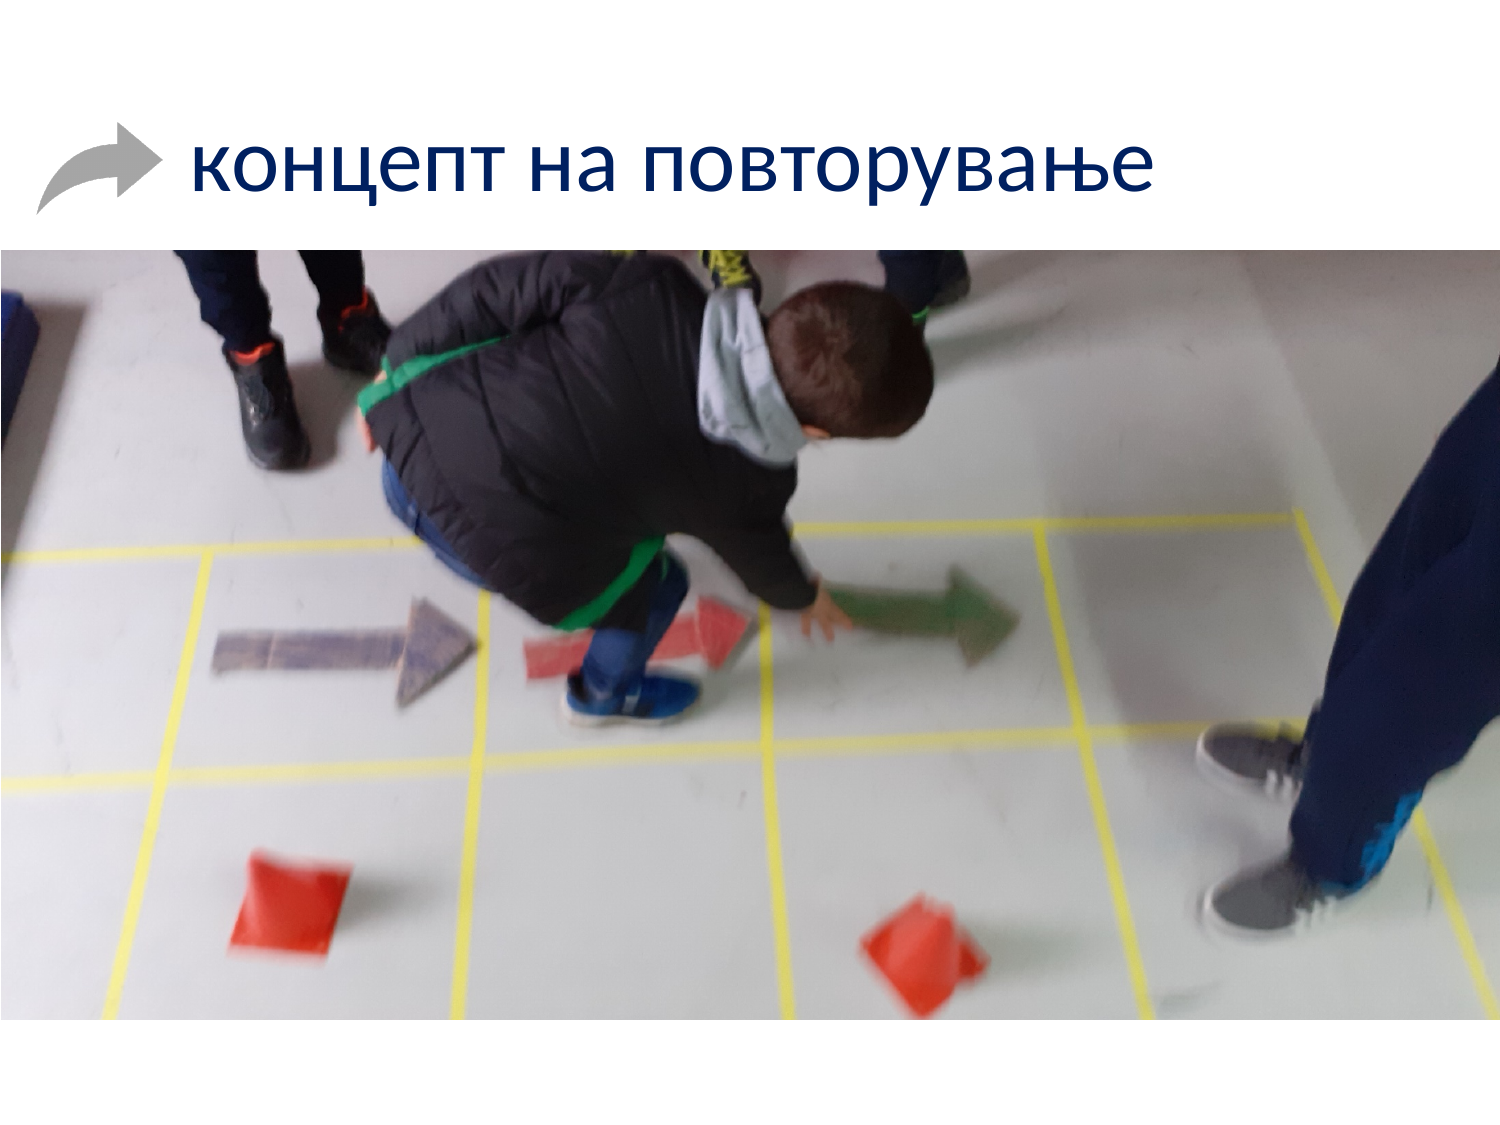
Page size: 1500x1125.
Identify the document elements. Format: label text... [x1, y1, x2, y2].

picture [0, 249, 1500, 1020]
text_box концепт на повторување [176, 92, 1400, 217]
picture [24, 91, 176, 243]
